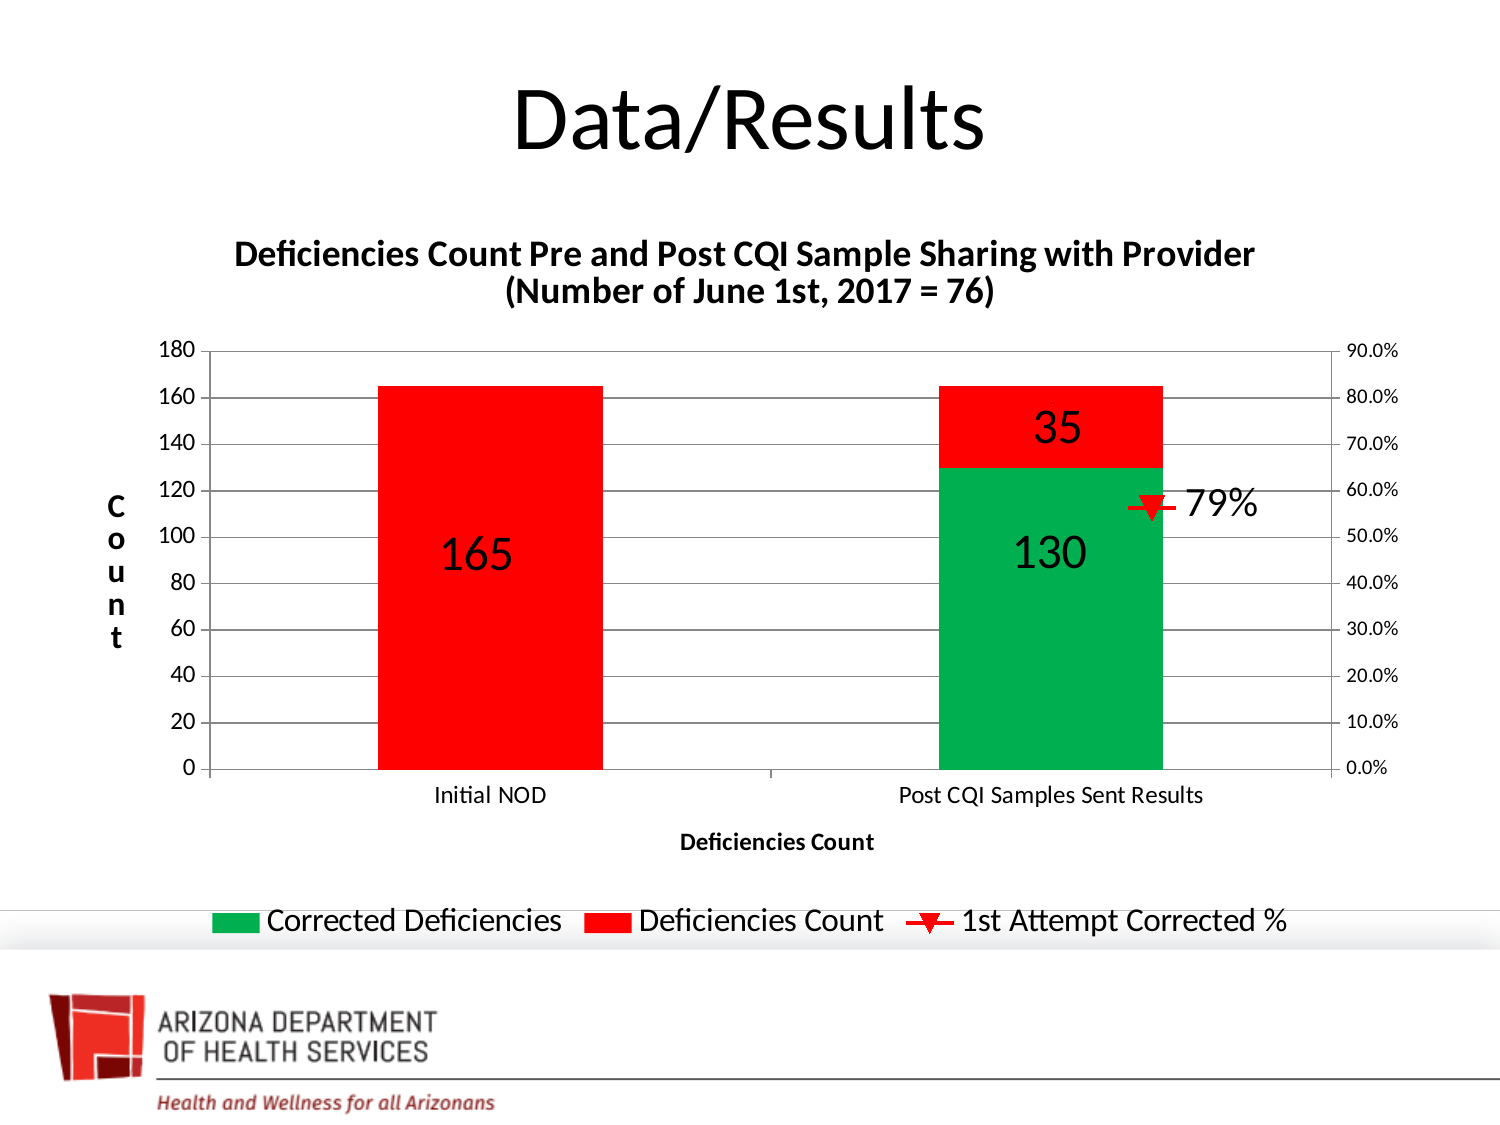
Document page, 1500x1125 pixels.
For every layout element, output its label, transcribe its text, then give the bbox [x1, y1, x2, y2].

chart [74, 203, 1426, 947]
title Data/Results [75, 19, 1425, 203]
